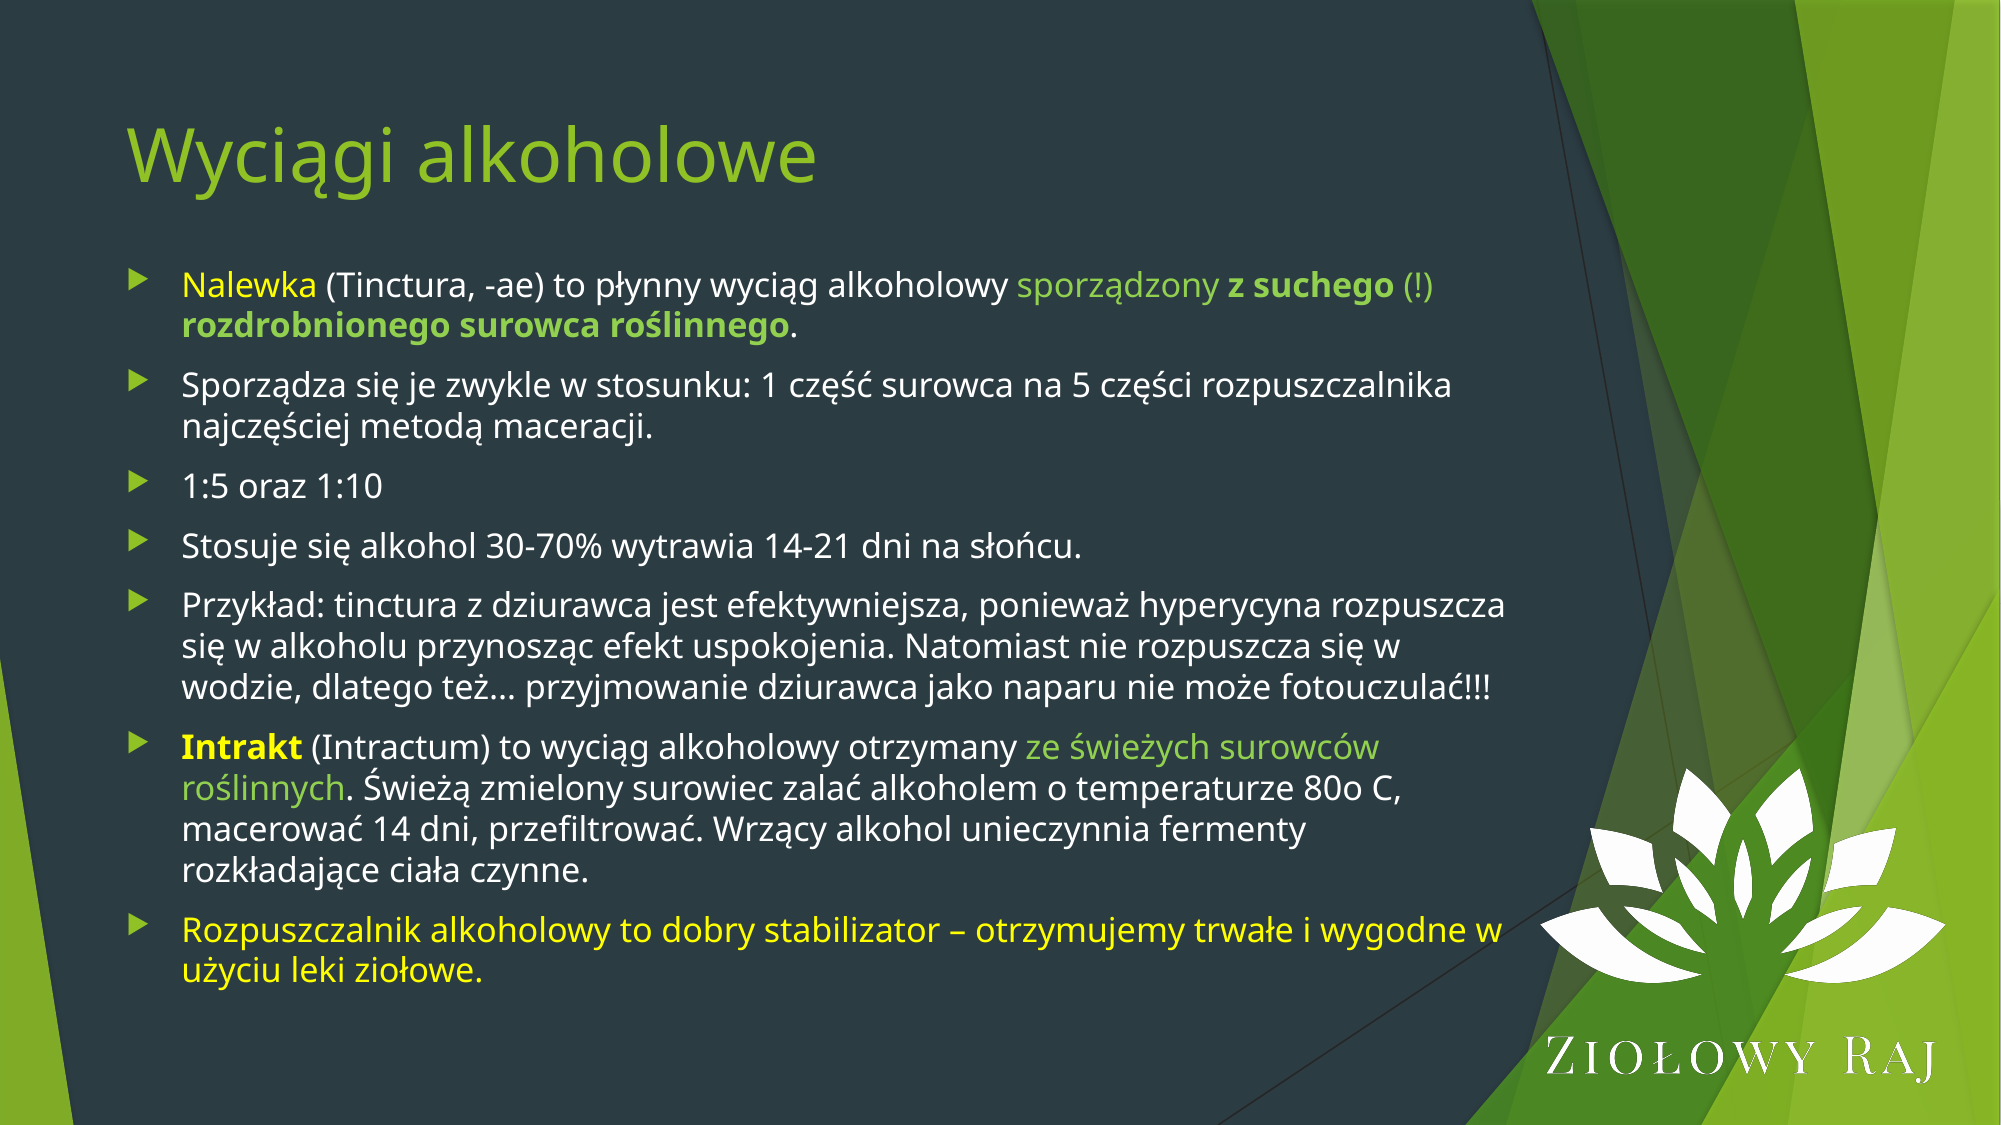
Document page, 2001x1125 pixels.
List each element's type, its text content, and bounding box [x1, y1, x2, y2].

title Wyciągi alkoholowe [111, 99, 1522, 255]
picture [1539, 768, 1947, 1094]
list Nalewka (Tinctura, -ae) to płynny wyciąg alkoholowy sporządzony z suchego (!) rozdrobnionego surowca roślinnego. Sporządza się je zwykle w stosunku: 1 część surowca na 5 części rozpuszczalnika najczęściej metodą maceracji. 1:5 oraz 1:10 Stosuje się alkohol 30-70% wytrawia 14-21 dni na słońcu. Przykład: tinctura z dziurawca jest efektywniejsza, ponieważ hyperycyna rozpuszcza się w alkoholu przynosząc efekt uspokojenia. Natomiast nie rozpuszcza się w wodzie, dlatego też… przyjmowanie dziurawca jako naparu nie może fotouczulać!!! Intrakt (Intractum) to wyciąg alkoholowy otrzymany ze świeżych surowców roślinnych. Świeżą zmielony surowiec zalać alkoholem o temperaturze 80o C, macerować 14 dni, przefiltrować. Wrzący alkohol unieczynnia fermenty rozkładające ciała czynne. Rozpuszczalnik alkoholowy to dobry stabilizator – otrzymujemy trwałe i wygodne w użyciu leki ziołowe. [111, 255, 1522, 1034]
